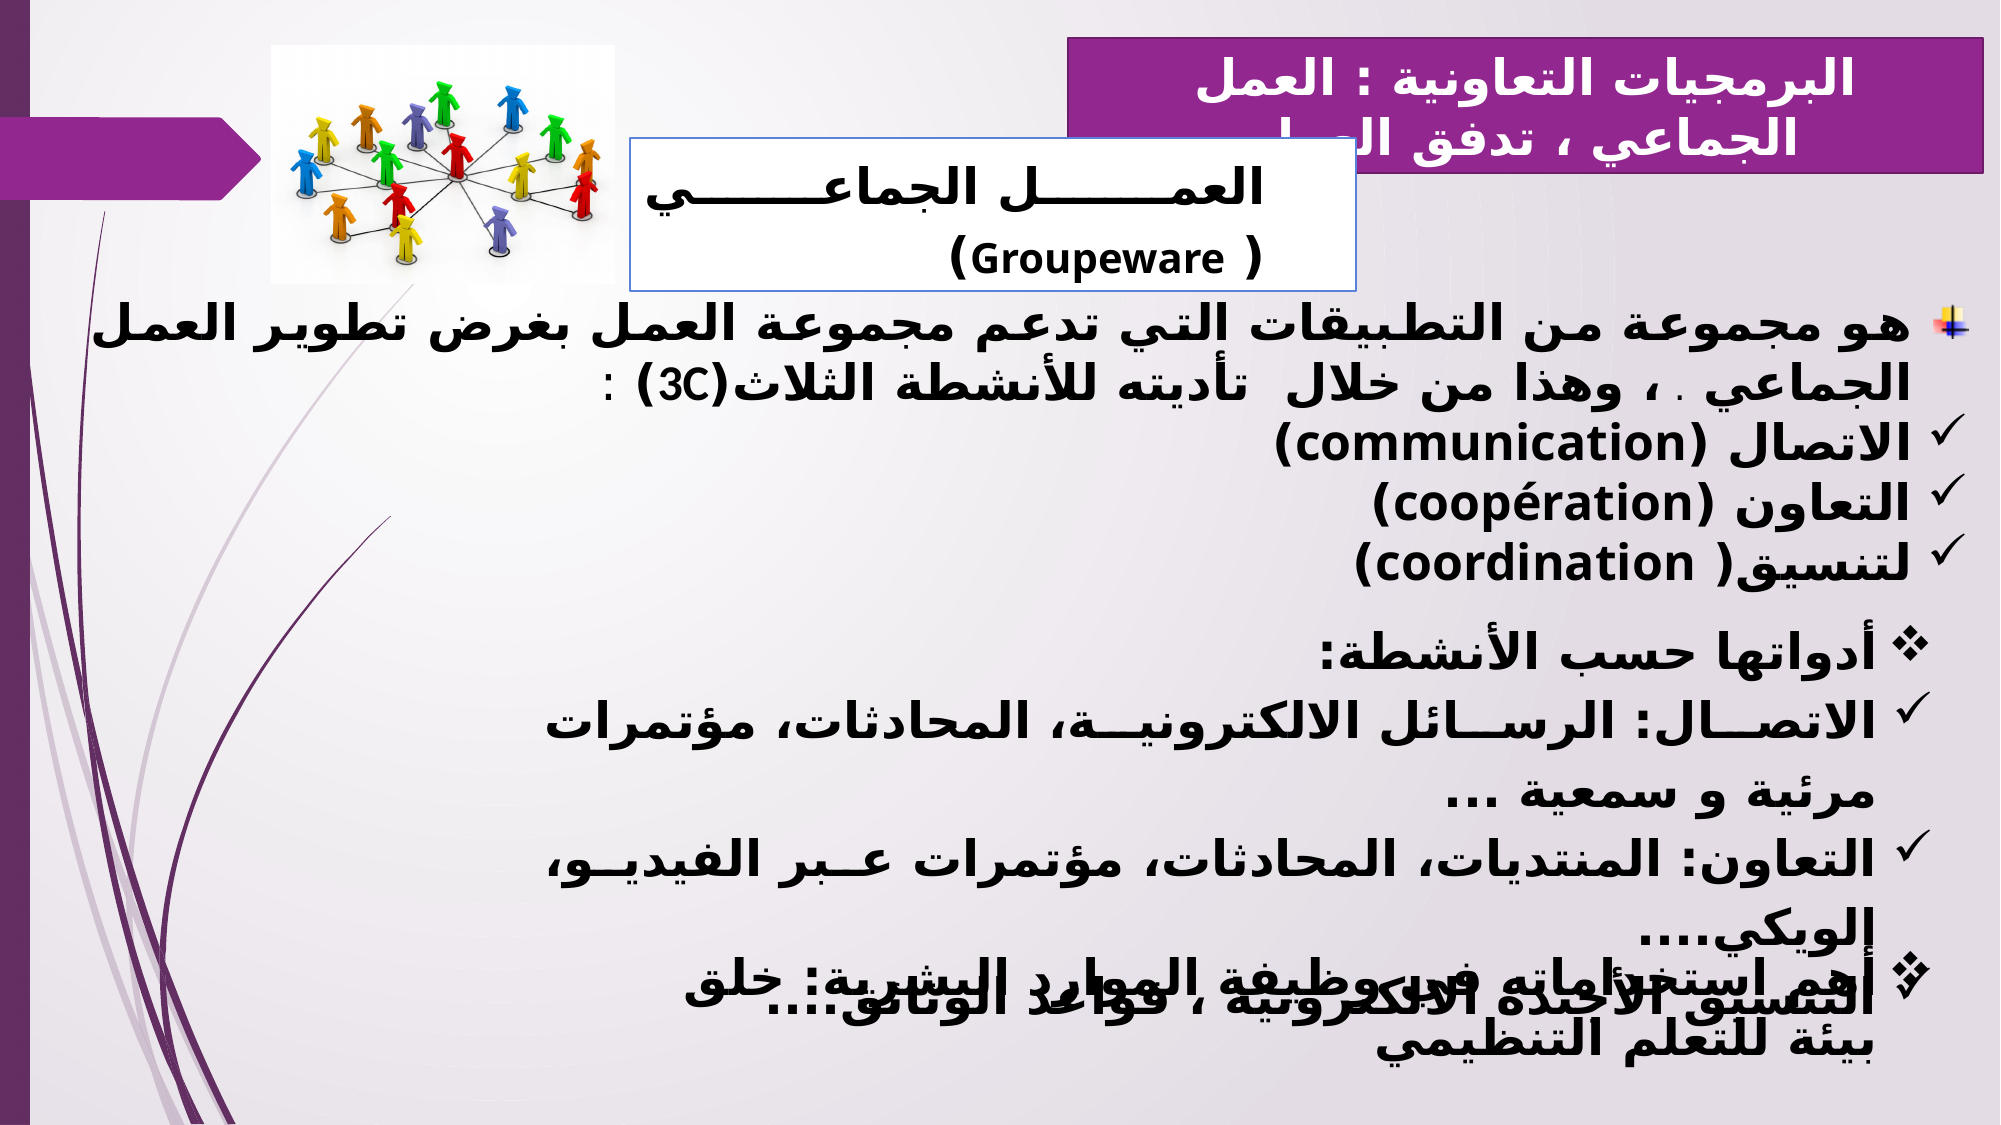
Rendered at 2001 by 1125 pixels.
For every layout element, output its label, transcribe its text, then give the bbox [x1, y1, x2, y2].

picture [1933, 303, 1969, 339]
text_box العمل الجماعي ( Groupeware) [629, 137, 1357, 283]
text_box هو مجموعة من التطبيقات التي تدعم مجموعة العمل بغرض تطوير العمل الجماعي . ، وهذا من خلال تأديته للأنشطة الثلاث(3C) : الاتصال (communication) التعاون (coopération) لتنسيق( coordination) [75, 283, 1984, 643]
picture [271, 45, 615, 284]
text_box البرمجيات التعاونية : العمل الجماعي ، تدفق العمل [1067, 37, 1984, 174]
text_box أهم استخداماته في وظيفة الموارد البشرية: خلق بيئة للتعلم التنظيمي [629, 937, 1949, 1073]
text_box أدواتها حسب الأنشطة: الاتصال: الرسائل الالكترونية، المحادثات، مؤتمرات مرئية و سمعية ... التعاون: المنتديات، المحادثات، مؤتمرات عبر الفيديو، الويكي.... التنسيق الأجندة الالكترونية ، قواعد الوثائق.... [529, 612, 1949, 1077]
